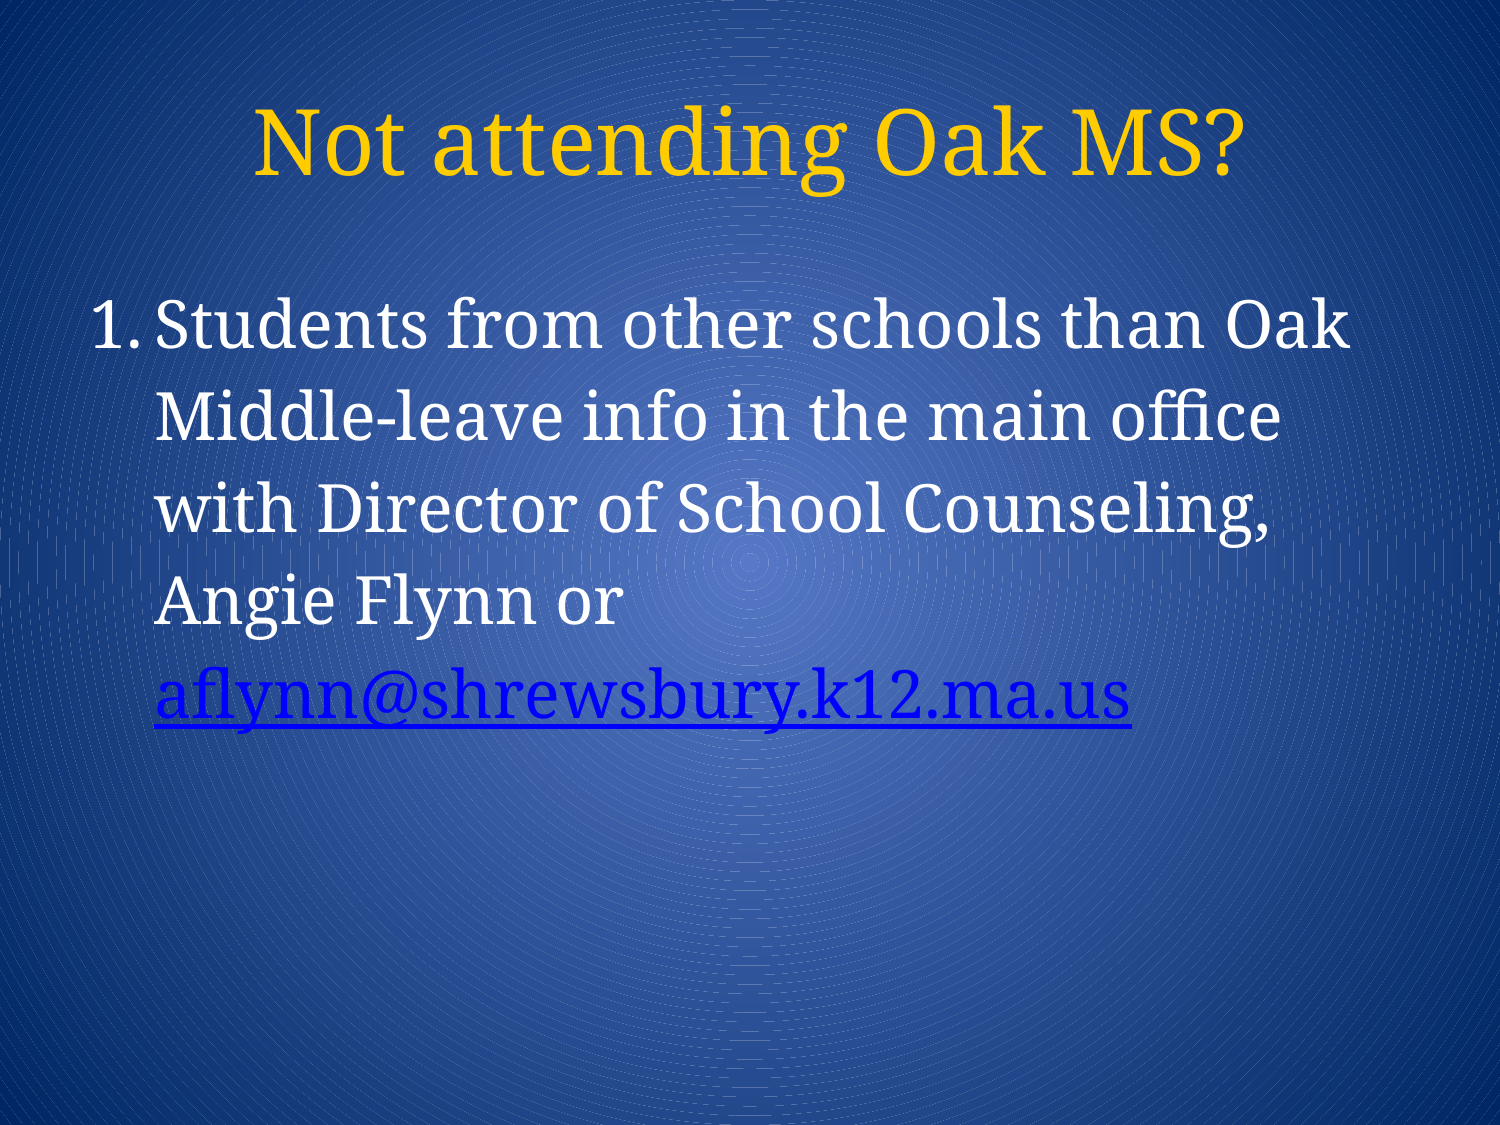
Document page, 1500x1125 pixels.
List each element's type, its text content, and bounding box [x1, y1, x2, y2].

list Students from other schools than Oak Middle-leave info in the main office with Director of School Counseling, Angie Flynn or aflynn@shrewsbury.k12.ma.us [64, 262, 1415, 1005]
title Not attending Oak MS? [75, 45, 1425, 233]
